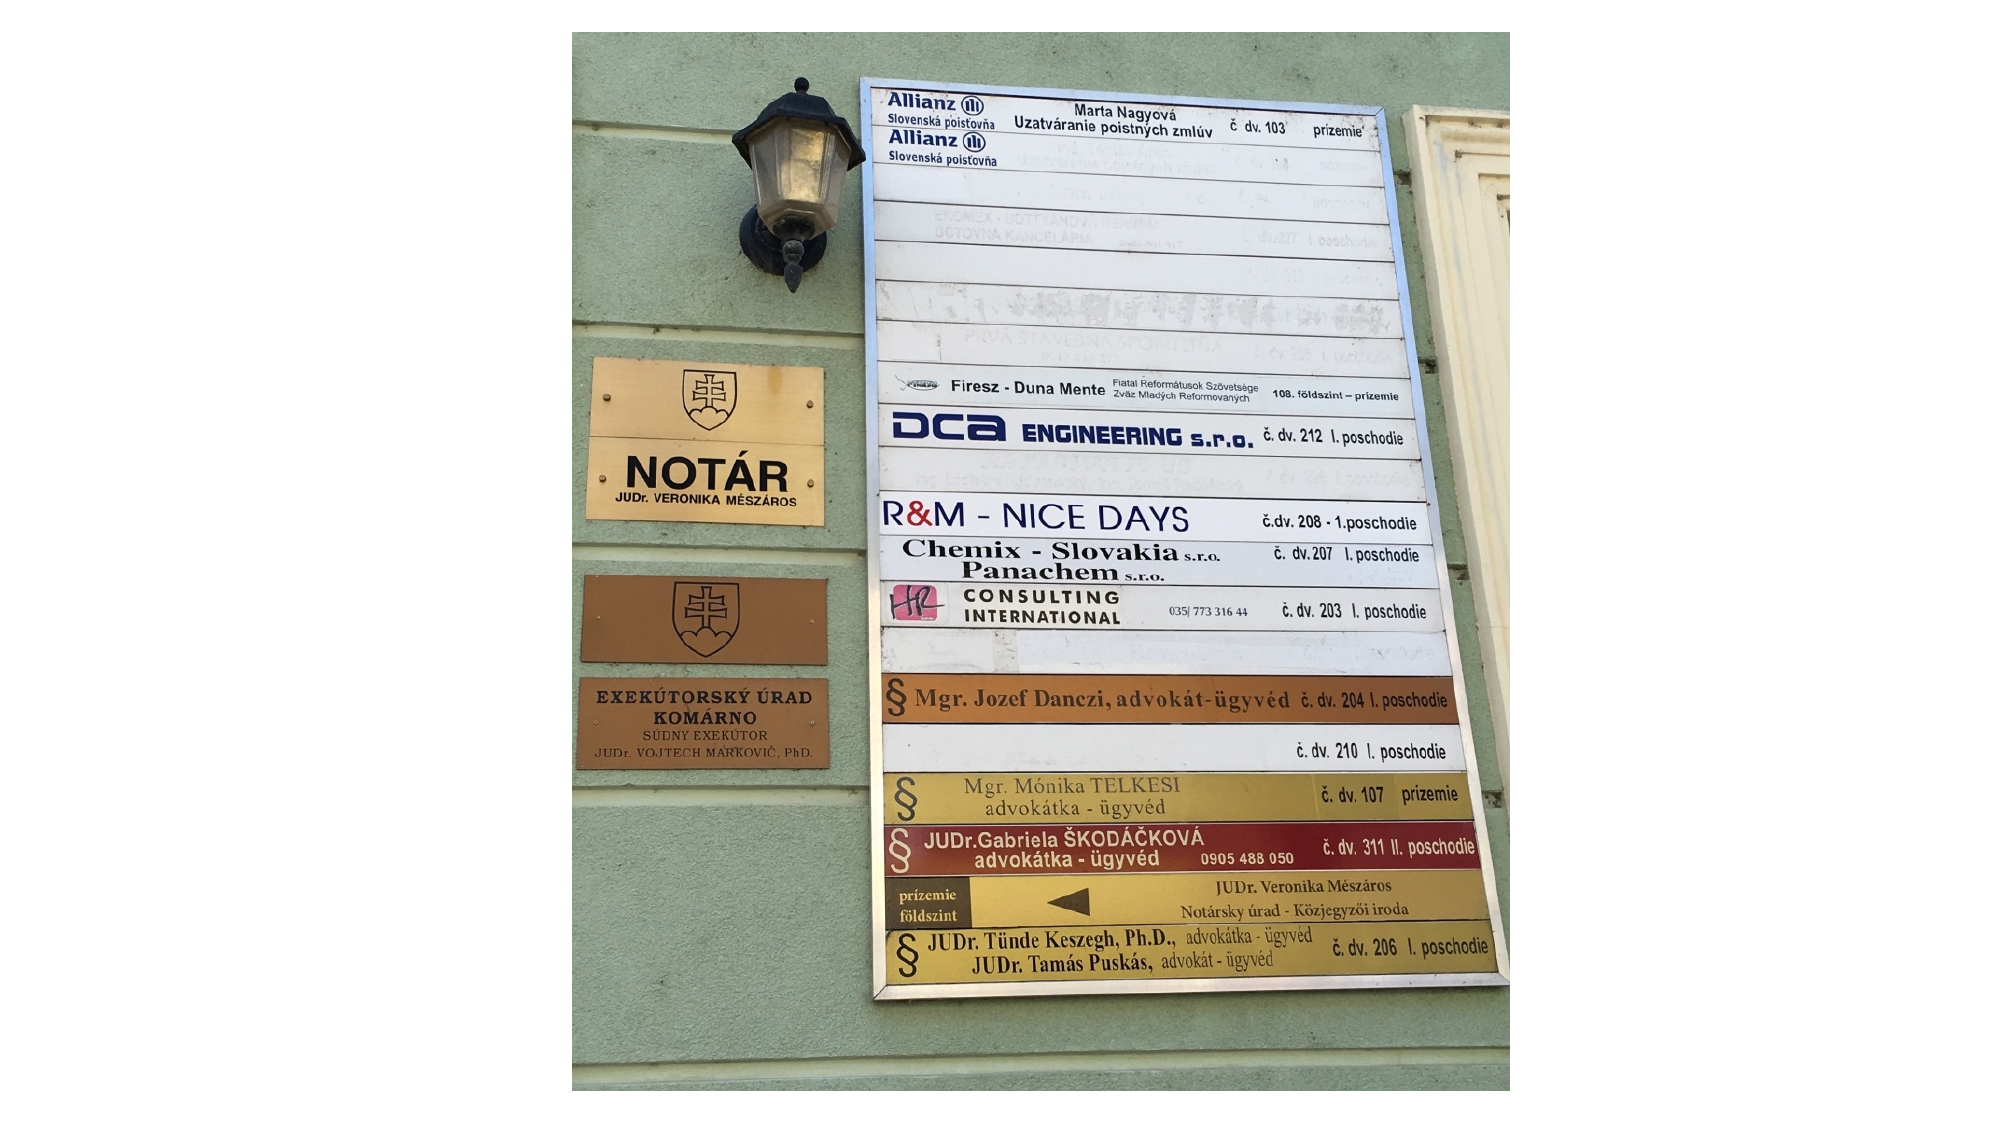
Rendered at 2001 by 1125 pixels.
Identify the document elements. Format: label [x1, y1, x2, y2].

picture [572, 32, 1511, 1091]
